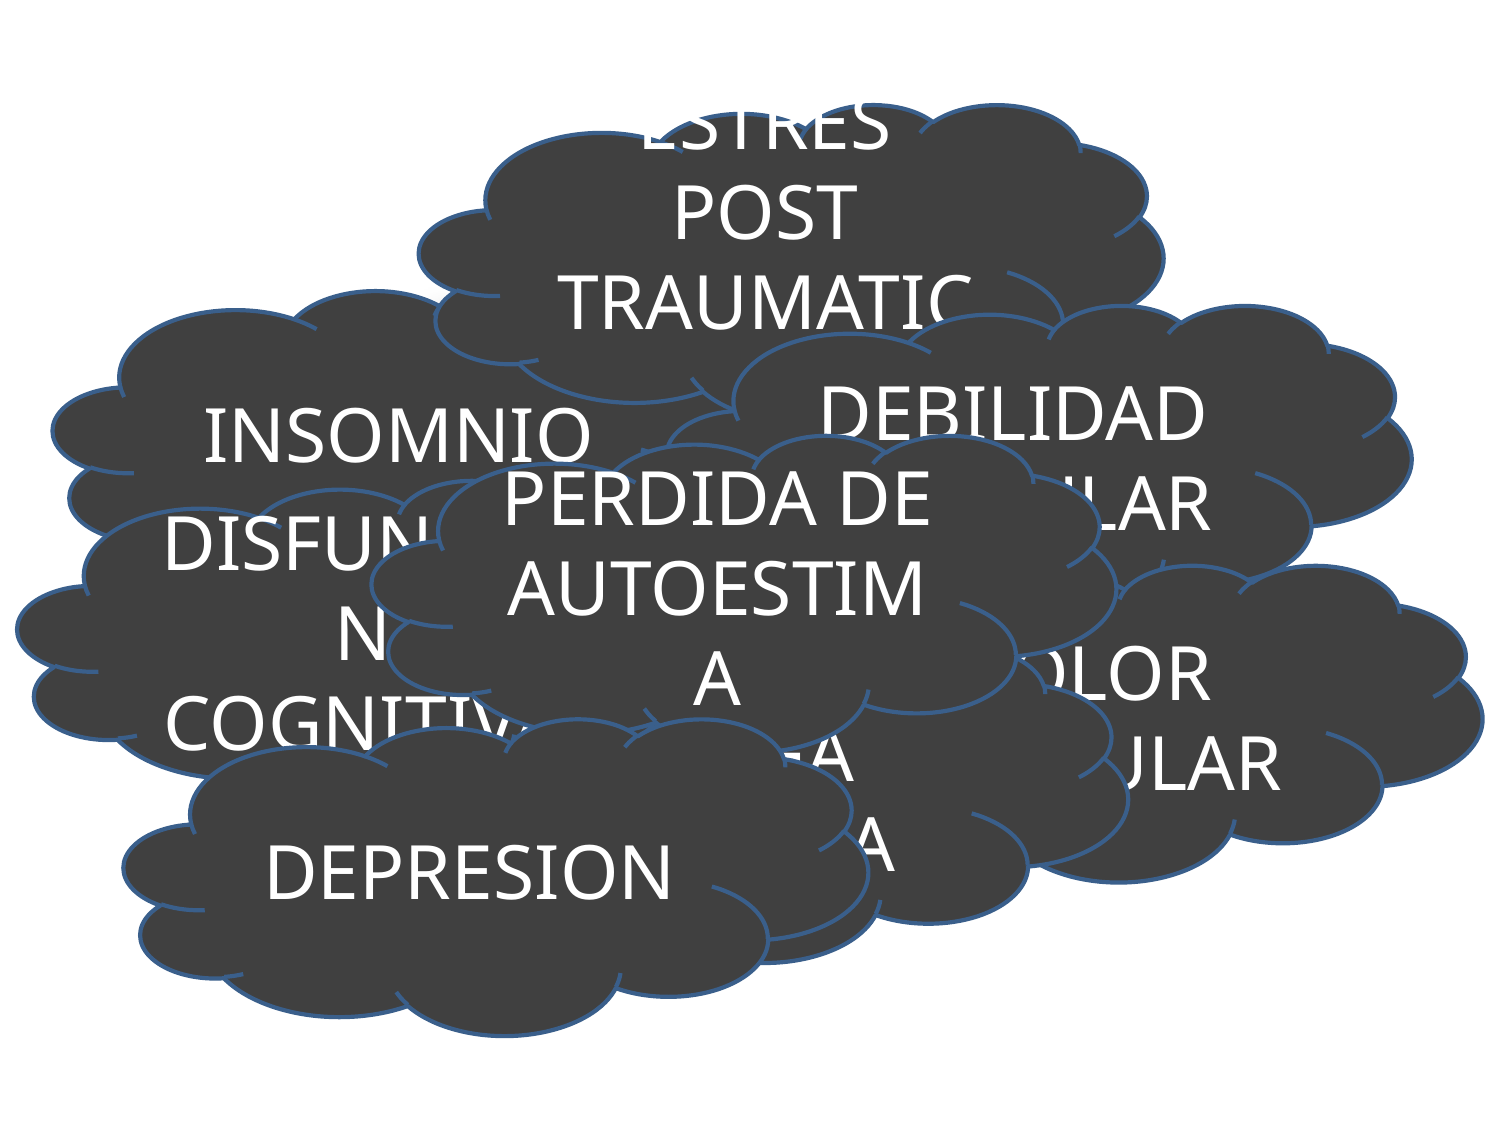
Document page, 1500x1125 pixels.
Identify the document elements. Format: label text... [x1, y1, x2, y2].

text_box FATIGA EXTREMA [761, 658, 1131, 966]
text_box DISFUNCION COGNITIVA [14, 478, 526, 779]
text_box INSOMNIO [50, 288, 724, 537]
text_box DEBILIDAD MUSCULAR [666, 303, 1414, 586]
text_box DEPRESION [121, 717, 871, 1039]
text_box PERDIDA DE AUTOESTIMA [369, 433, 1119, 753]
text_box DOLOR ARTICULAR [1023, 563, 1485, 885]
text_box ESTRÉS POST TRAUMATICO [416, 102, 1166, 409]
